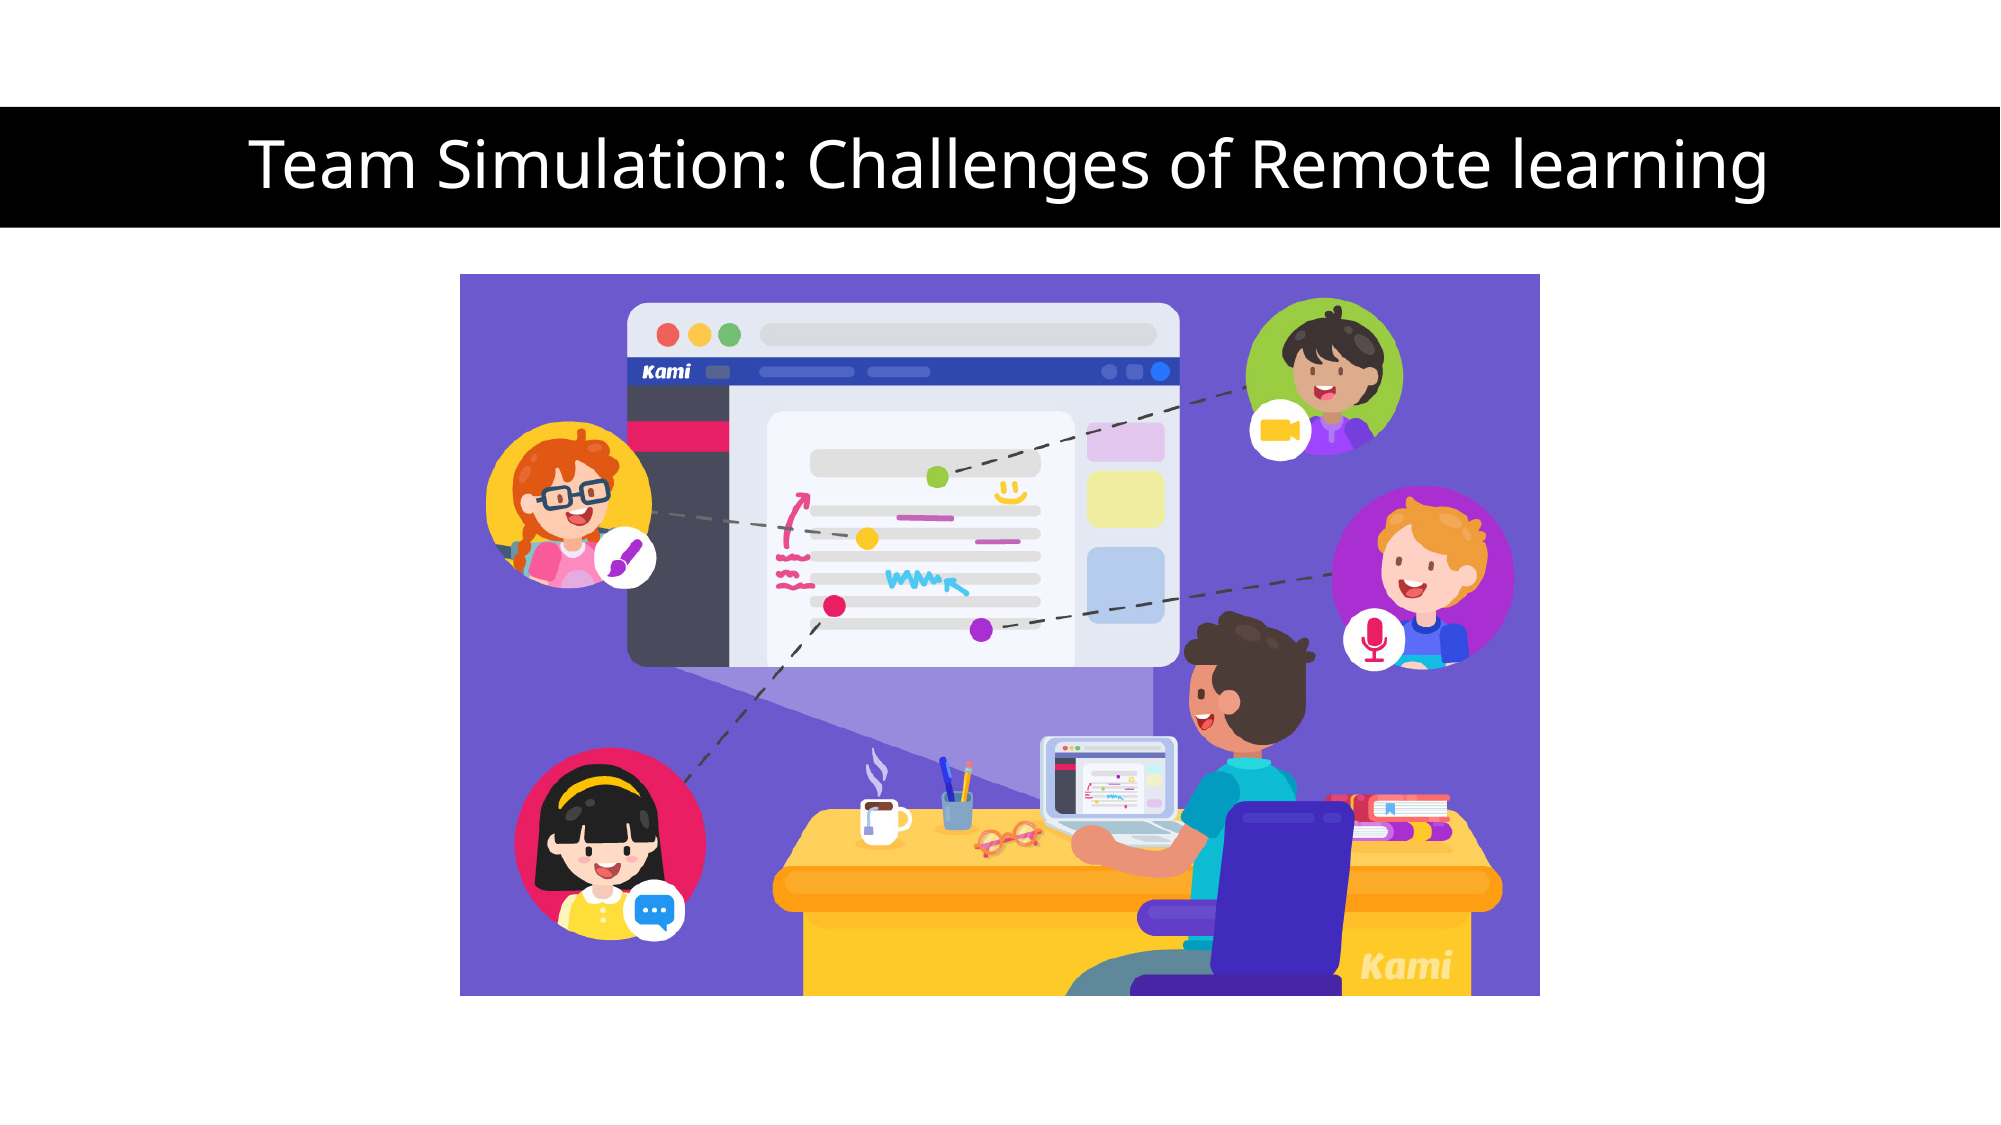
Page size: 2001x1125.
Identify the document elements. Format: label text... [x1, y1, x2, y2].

title Team Simulation: Challenges of Remote learning [91, 105, 1931, 228]
picture [459, 274, 1540, 996]
text_box [0, 106, 2000, 229]
